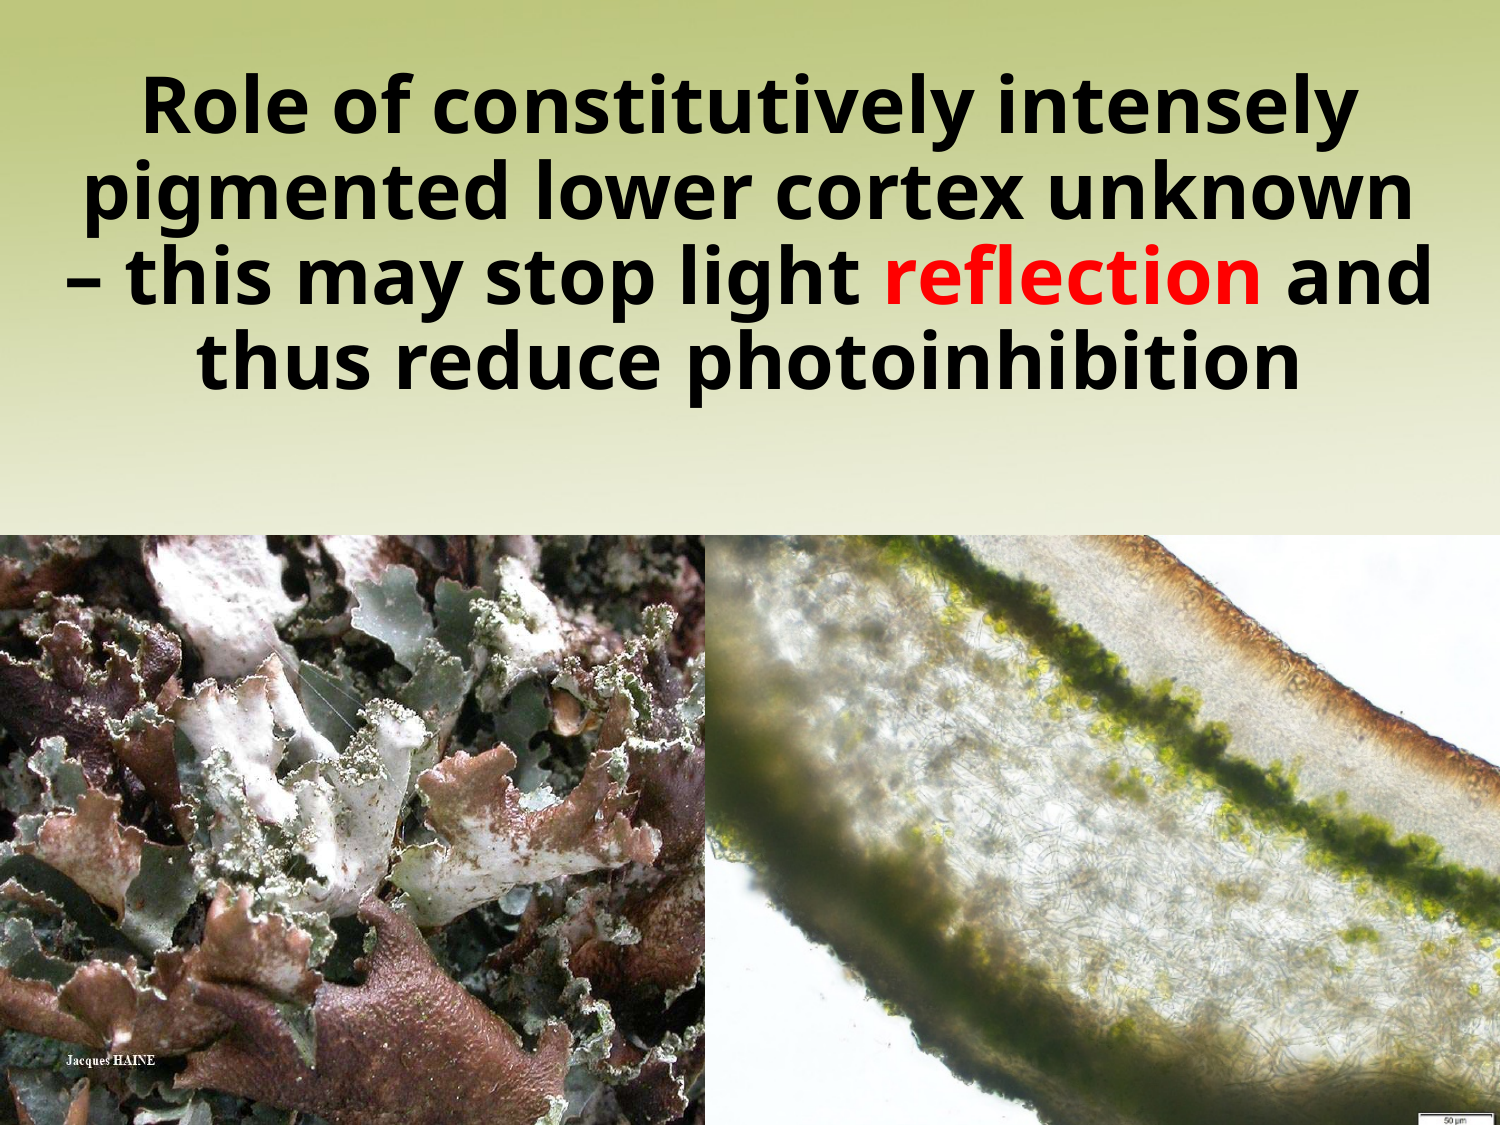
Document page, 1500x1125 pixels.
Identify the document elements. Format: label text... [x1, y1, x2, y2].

title Role of constitutively intensely pigmented lower cortex unknown – this may stop light reflection and thus reduce photoinhibition [46, 45, 1454, 428]
picture [0, 0, 1500, 1125]
